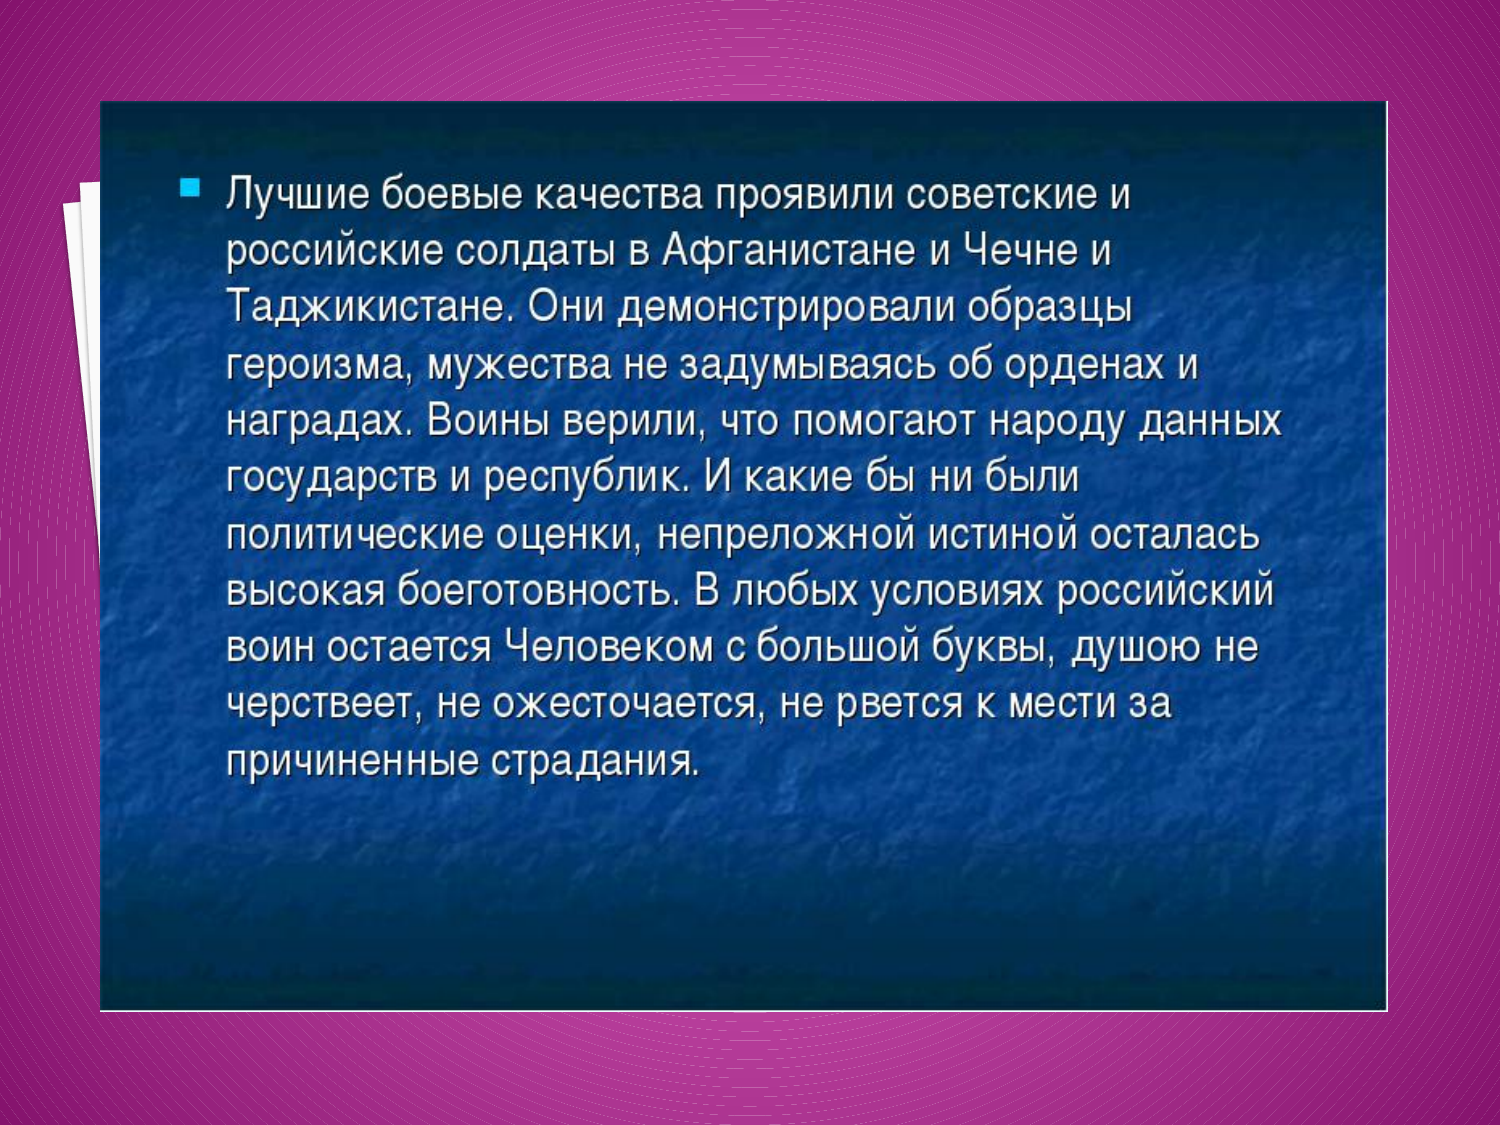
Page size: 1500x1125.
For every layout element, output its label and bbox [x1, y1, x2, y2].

picture [99, 101, 1389, 1012]
